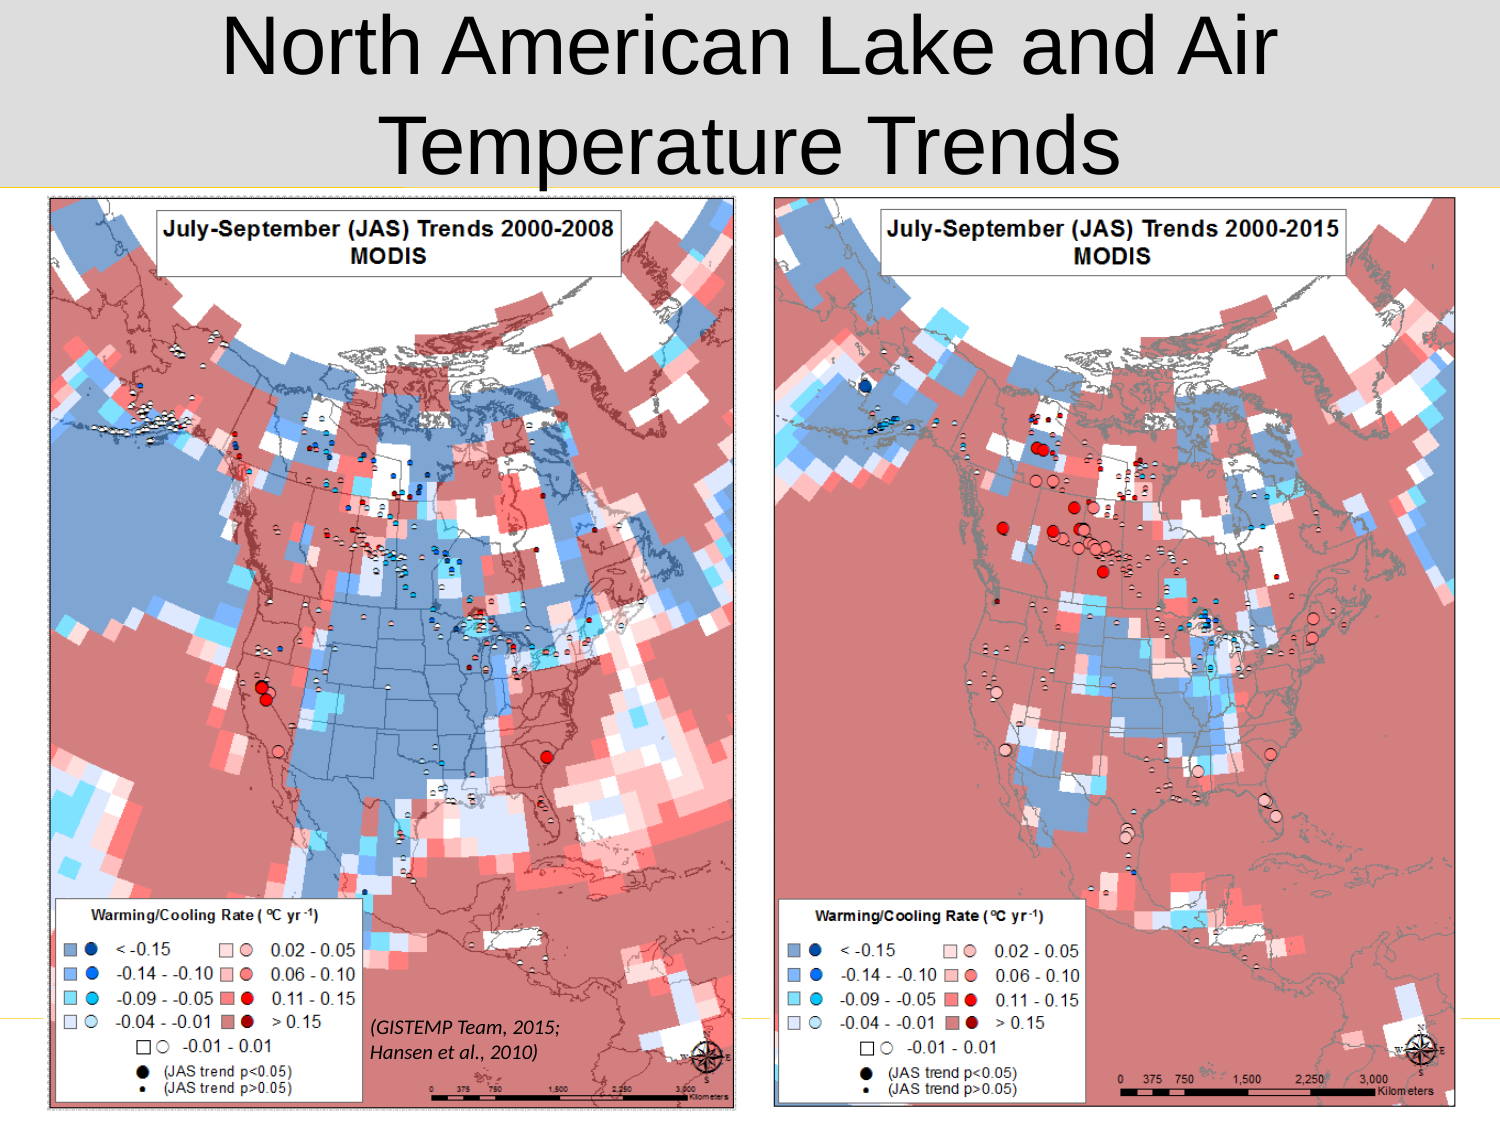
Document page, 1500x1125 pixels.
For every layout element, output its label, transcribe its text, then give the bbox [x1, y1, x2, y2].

picture [43, 194, 742, 1112]
picture [770, 194, 1461, 1112]
title North American Lake and Air Temperature Trends [74, 3, 1426, 179]
